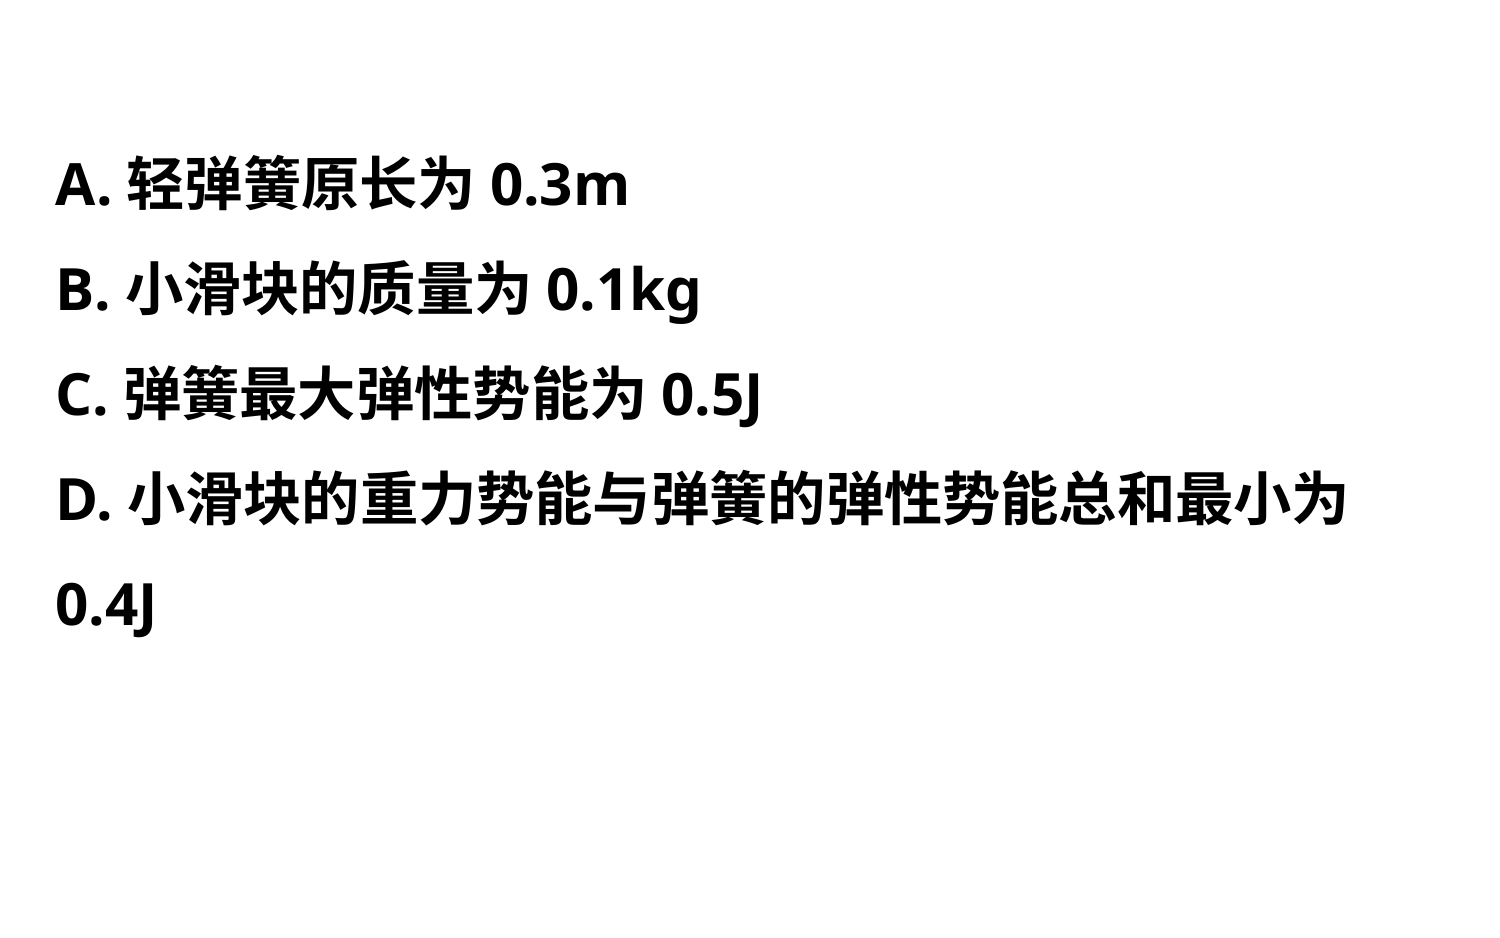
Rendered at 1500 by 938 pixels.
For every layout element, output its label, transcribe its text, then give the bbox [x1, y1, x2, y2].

text_box A.轻弹簧原长为0.3m B.小滑块的质量为0.1kg C.弹簧最大弹性势能为0.5J D.小滑块的重力势能与弹簧的弹性势能总和最小为0.4J [41, 105, 1456, 645]
